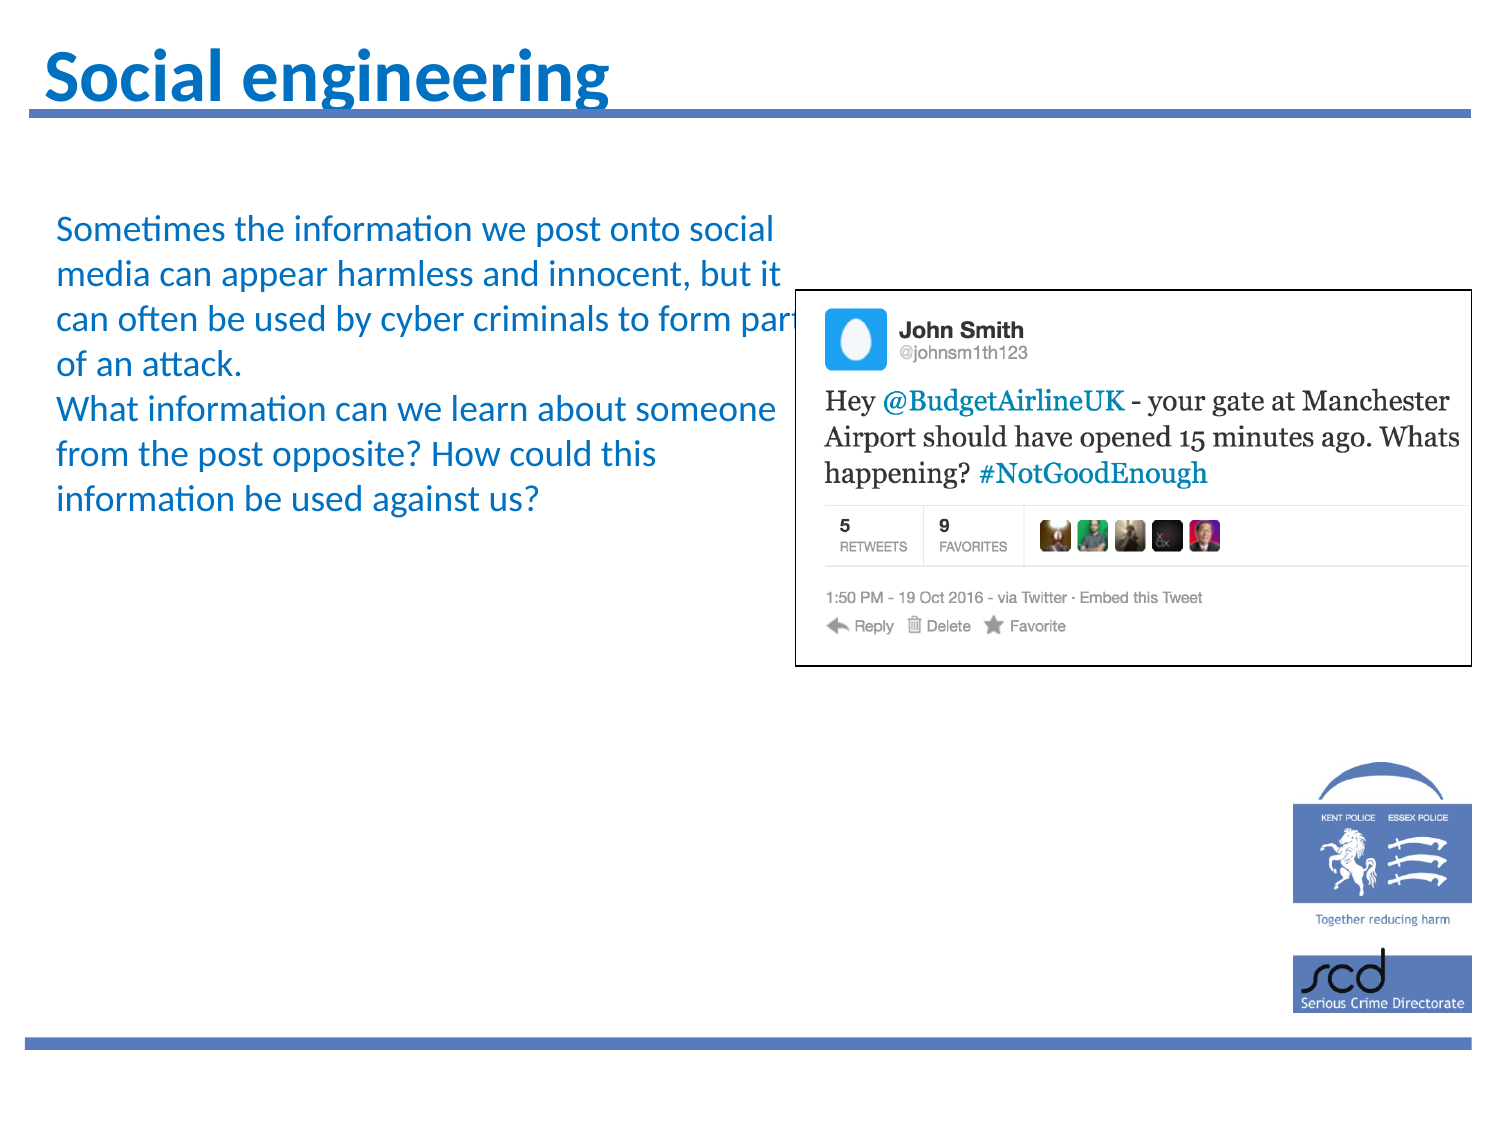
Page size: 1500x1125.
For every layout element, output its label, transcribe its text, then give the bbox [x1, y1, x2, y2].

list Social engineering [29, 19, 1093, 90]
text_box Sometimes the information we post onto social media can appear harmless and innocent, but it can often be used by cyber criminals to form part of an attack. What information can we learn about someone from the post opposite? How could this information be used against us? [41, 196, 821, 526]
picture [795, 290, 1471, 666]
picture [1293, 762, 1472, 1013]
